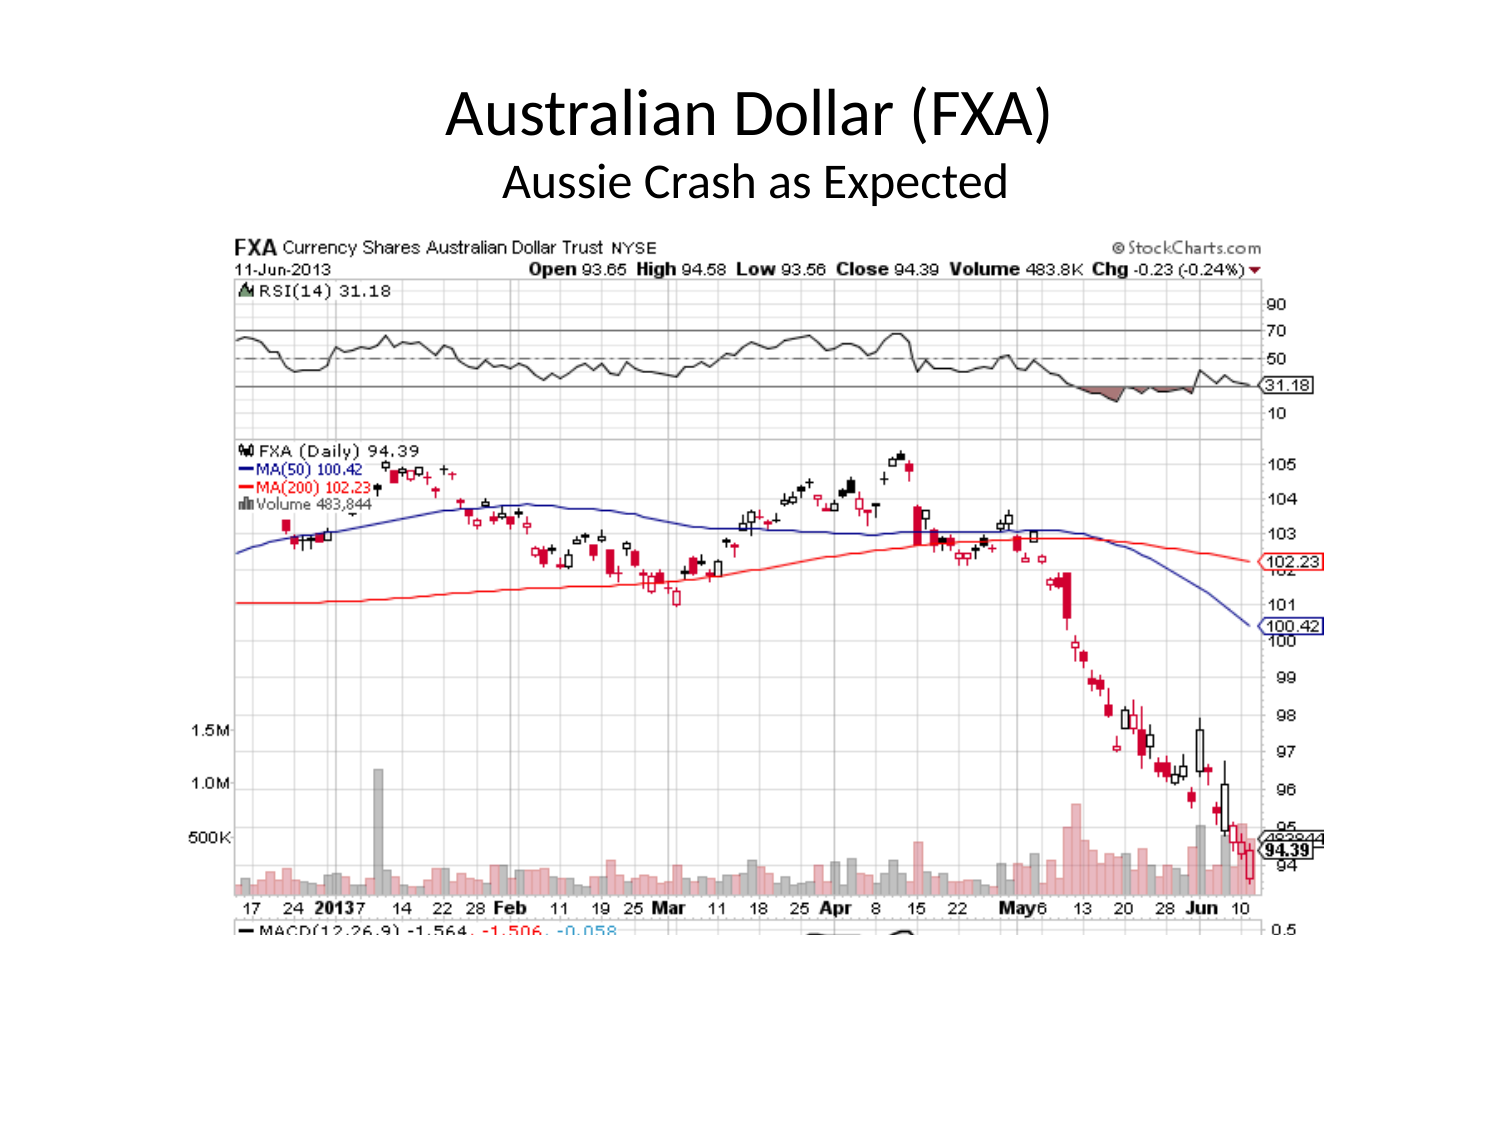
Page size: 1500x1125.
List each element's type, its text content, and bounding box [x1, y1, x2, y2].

title Australian Dollar (FXA) Aussie Crash as Expected [74, 44, 1426, 110]
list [74, 110, 1426, 935]
